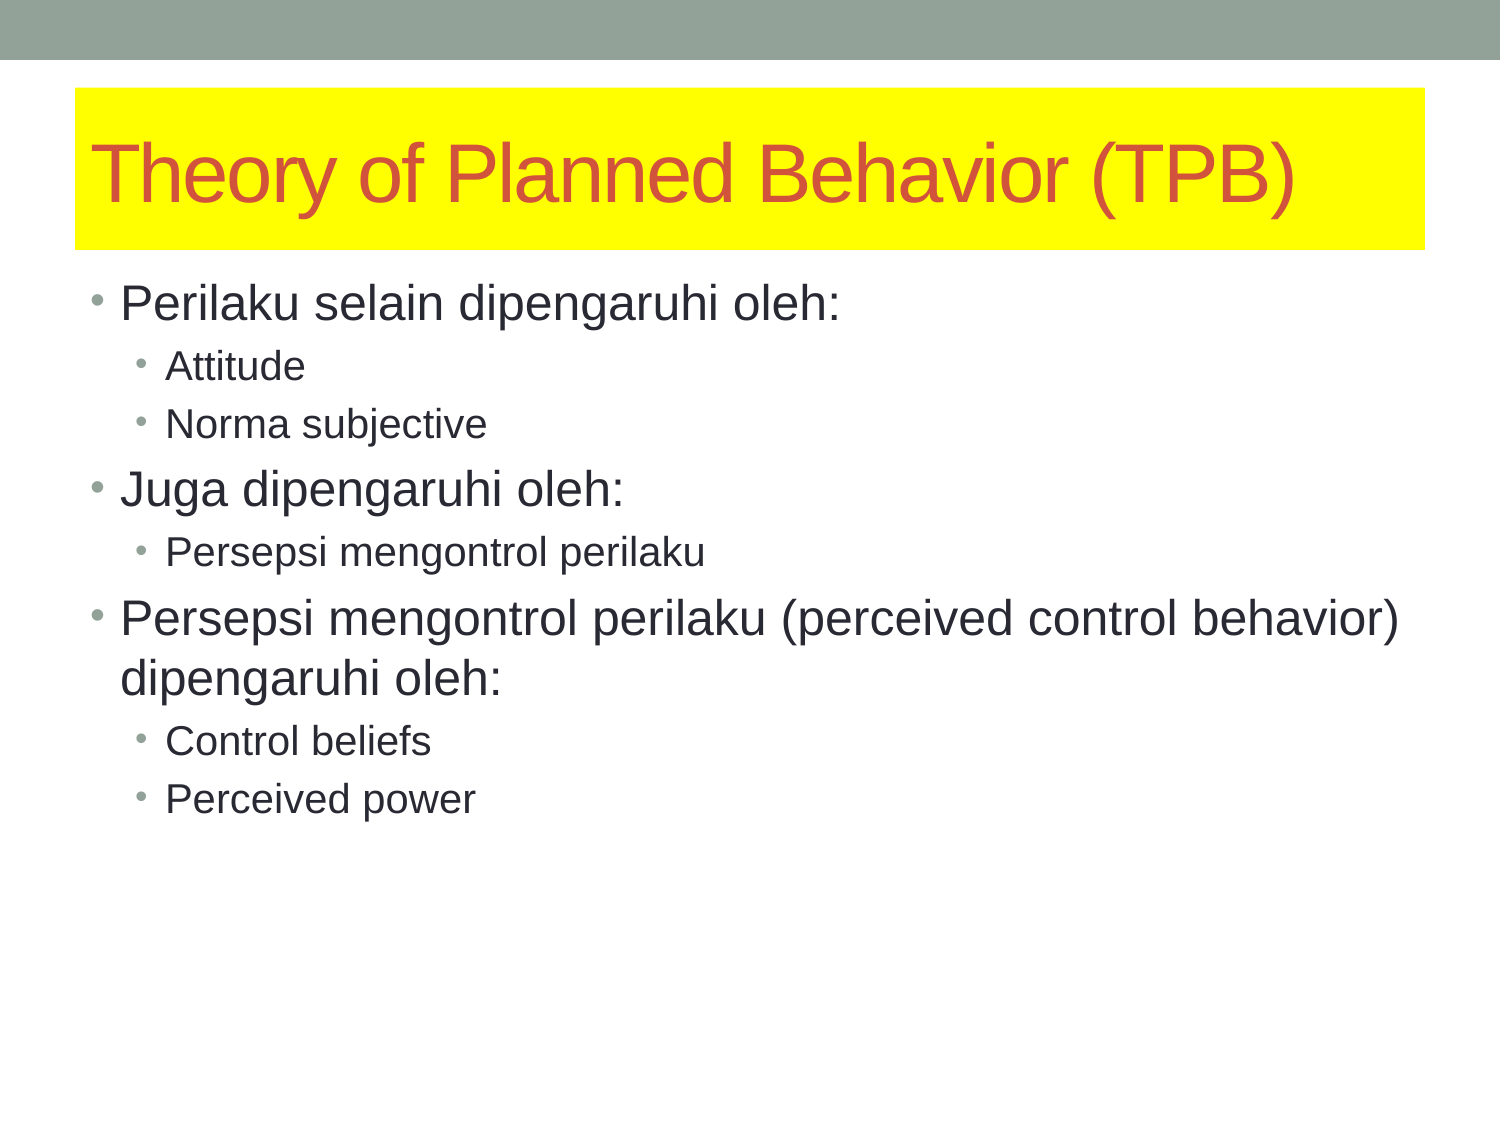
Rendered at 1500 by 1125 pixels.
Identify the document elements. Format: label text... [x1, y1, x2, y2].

title Theory of Planned Behavior (TPB) [75, 87, 1425, 250]
list Perilaku selain dipengaruhi oleh: Attitude Norma subjective Juga dipengaruhi oleh: Persepsi mengontrol perilaku Persepsi mengontrol perilaku (perceived control behavior) dipengaruhi oleh: Control beliefs Perceived power [75, 262, 1425, 1063]
